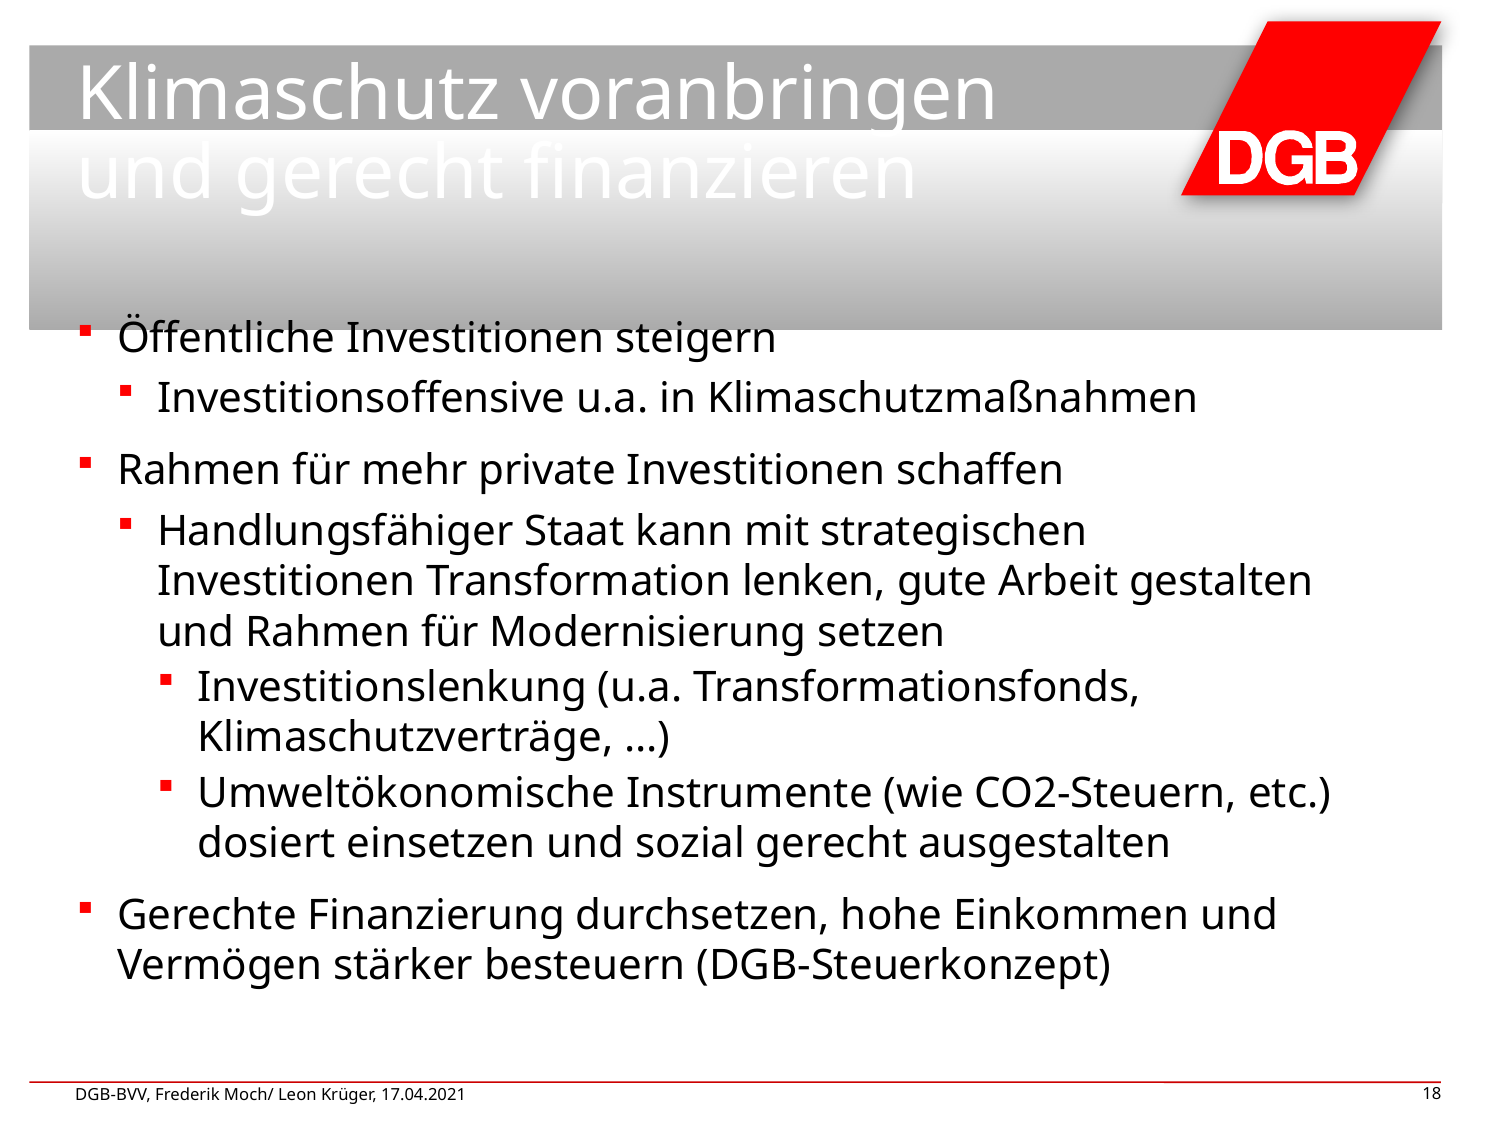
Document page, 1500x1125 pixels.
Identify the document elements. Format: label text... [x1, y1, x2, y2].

footer DGB-BVV, Frederik Moch/ Leon Krüger, 17.04.2021 [75, 1082, 1221, 1106]
list Öffentliche Investitionen steigern Investitionsoffensive u.a. in Klimaschutzmaßnahmen Rahmen für mehr private Investitionen schaffen Handlungsfähiger Staat kann mit strategischen Investitionen Transformation lenken, gute Arbeit gestalten und Rahmen für Modernisierung setzen Investitionslenkung (u.a. Transformationsfonds, Klimaschutzverträge, …) Umweltökonomische Instrumente (wie CO2-Steuern, etc.) dosiert einsetzen und sozial gerecht ausgestalten Gerechte Finanzierung durchsetzen, hohe Einkommen und Vermögen stärker besteuern (DGB-Steuerkonzept) [76, 302, 1353, 1012]
slide_number 18 [1382, 1082, 1442, 1106]
title Investitionen für Klimaschutz voranbringen und gerecht finanzieren [76, 54, 1103, 222]
